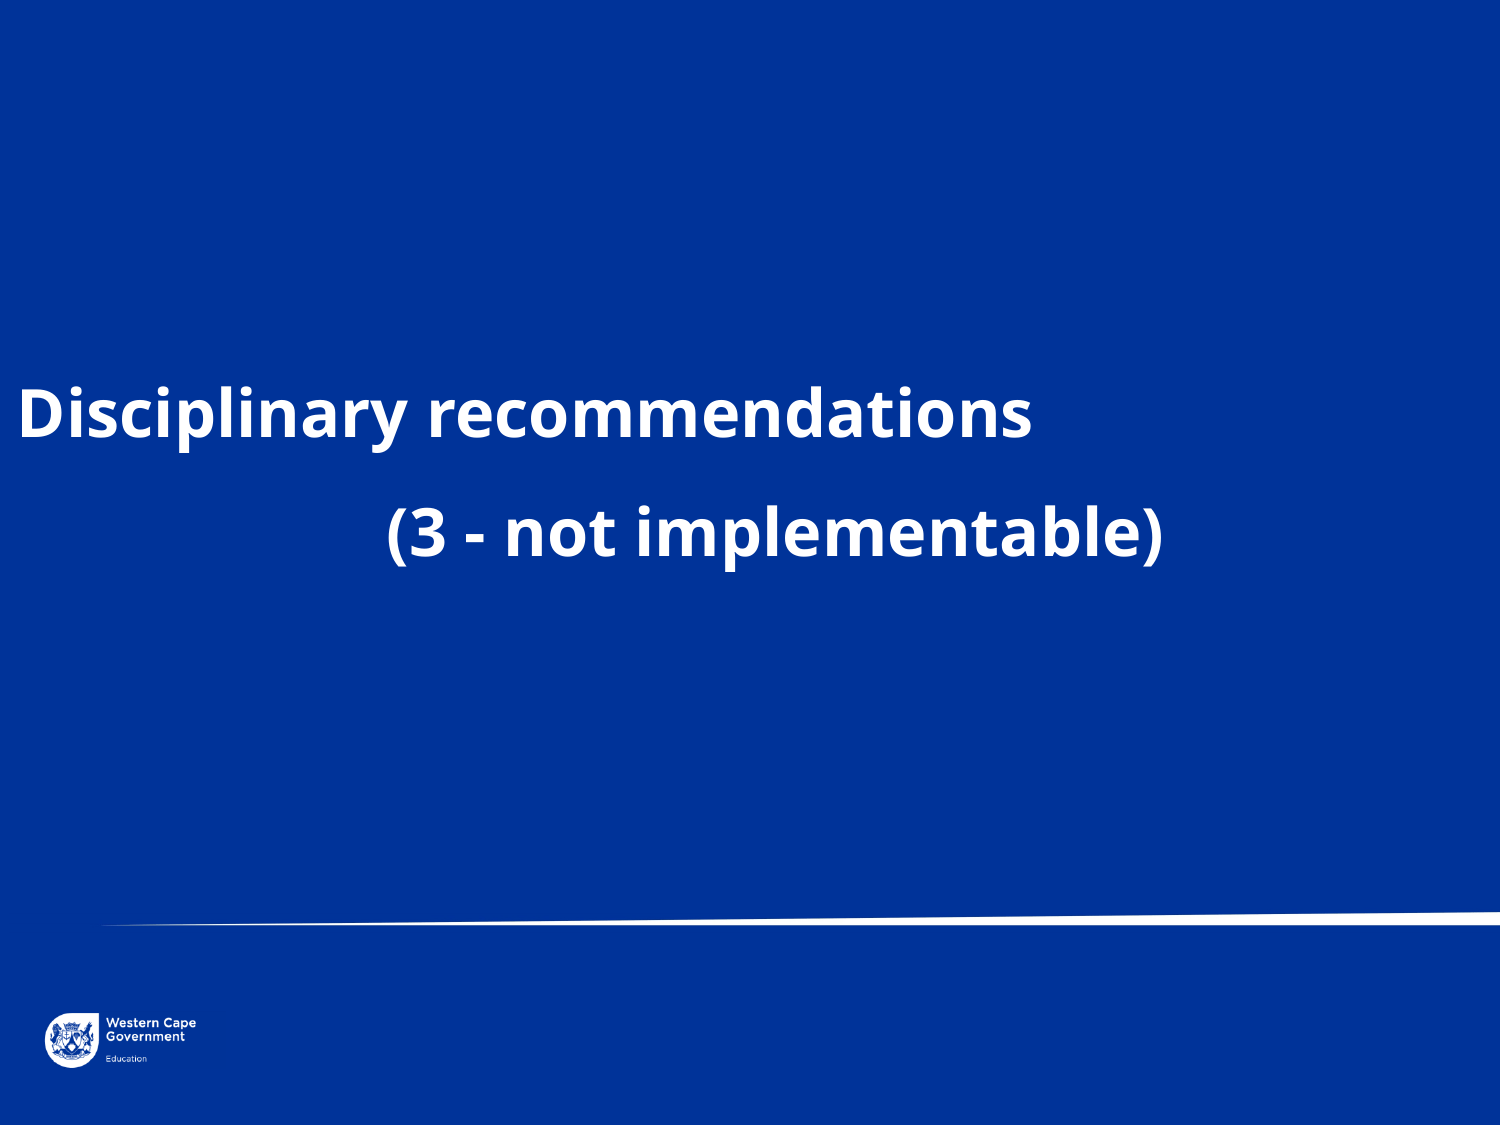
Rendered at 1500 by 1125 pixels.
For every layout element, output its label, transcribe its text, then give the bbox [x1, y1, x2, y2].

list Disciplinary recommendations (3 - not implementable) [0, 373, 1500, 528]
picture [9, 904, 1500, 933]
picture [43, 1011, 226, 1069]
